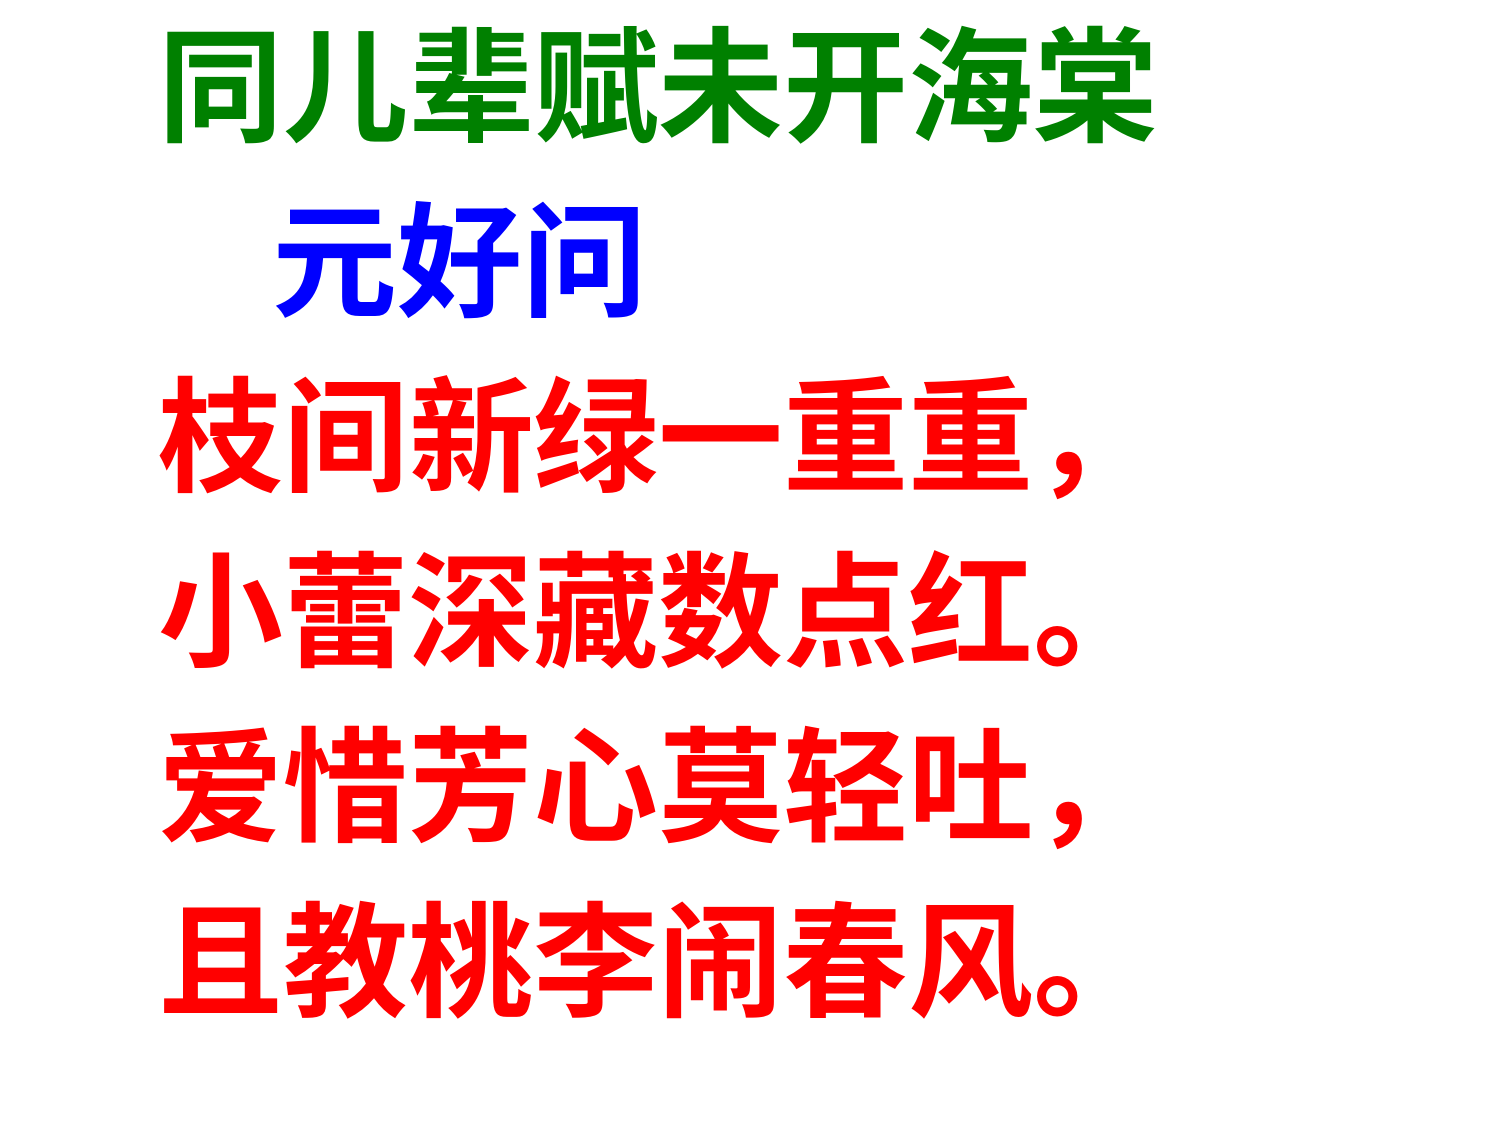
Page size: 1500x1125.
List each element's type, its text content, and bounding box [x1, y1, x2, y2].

subtitle 同儿辈赋未开海棠 元好问 枝间新绿一重重， 小蕾深藏数点红。 爱惜芳心莫轻吐， 且教桃李闹春风。 [0, 0, 1500, 1125]
